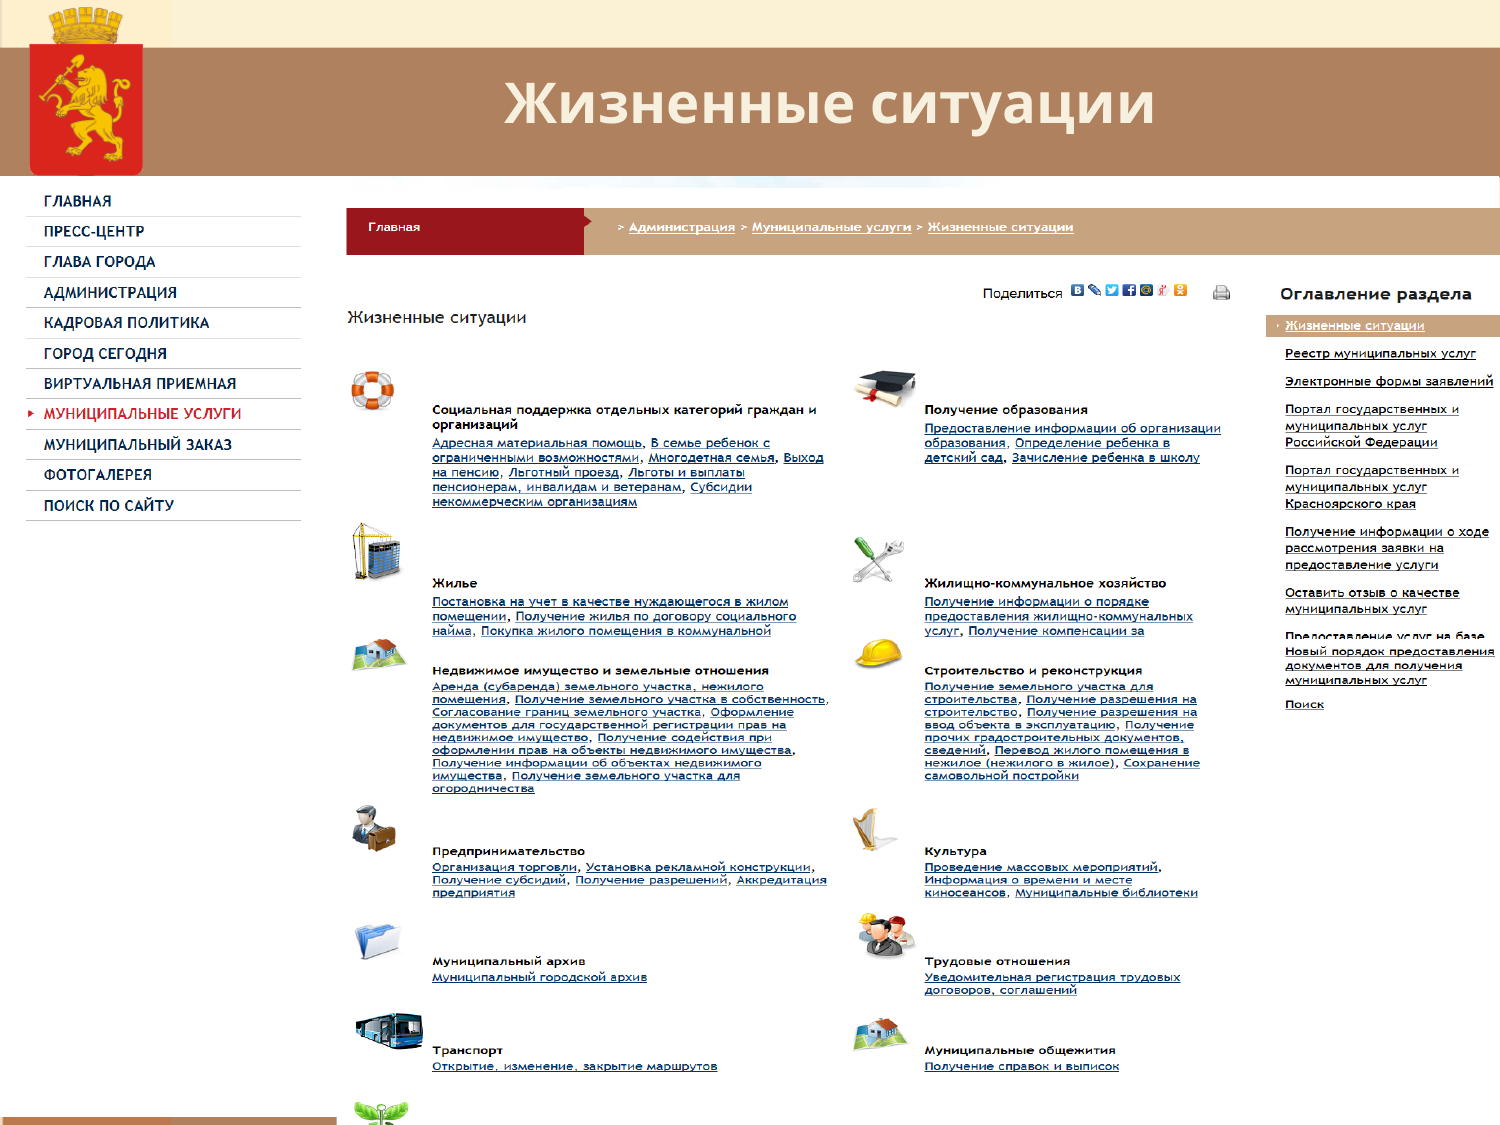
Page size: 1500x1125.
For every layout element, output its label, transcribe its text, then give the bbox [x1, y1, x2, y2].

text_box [0, 176, 1500, 1125]
title Жизненные ситуации [155, 7, 1500, 174]
picture [1, 0, 1500, 176]
